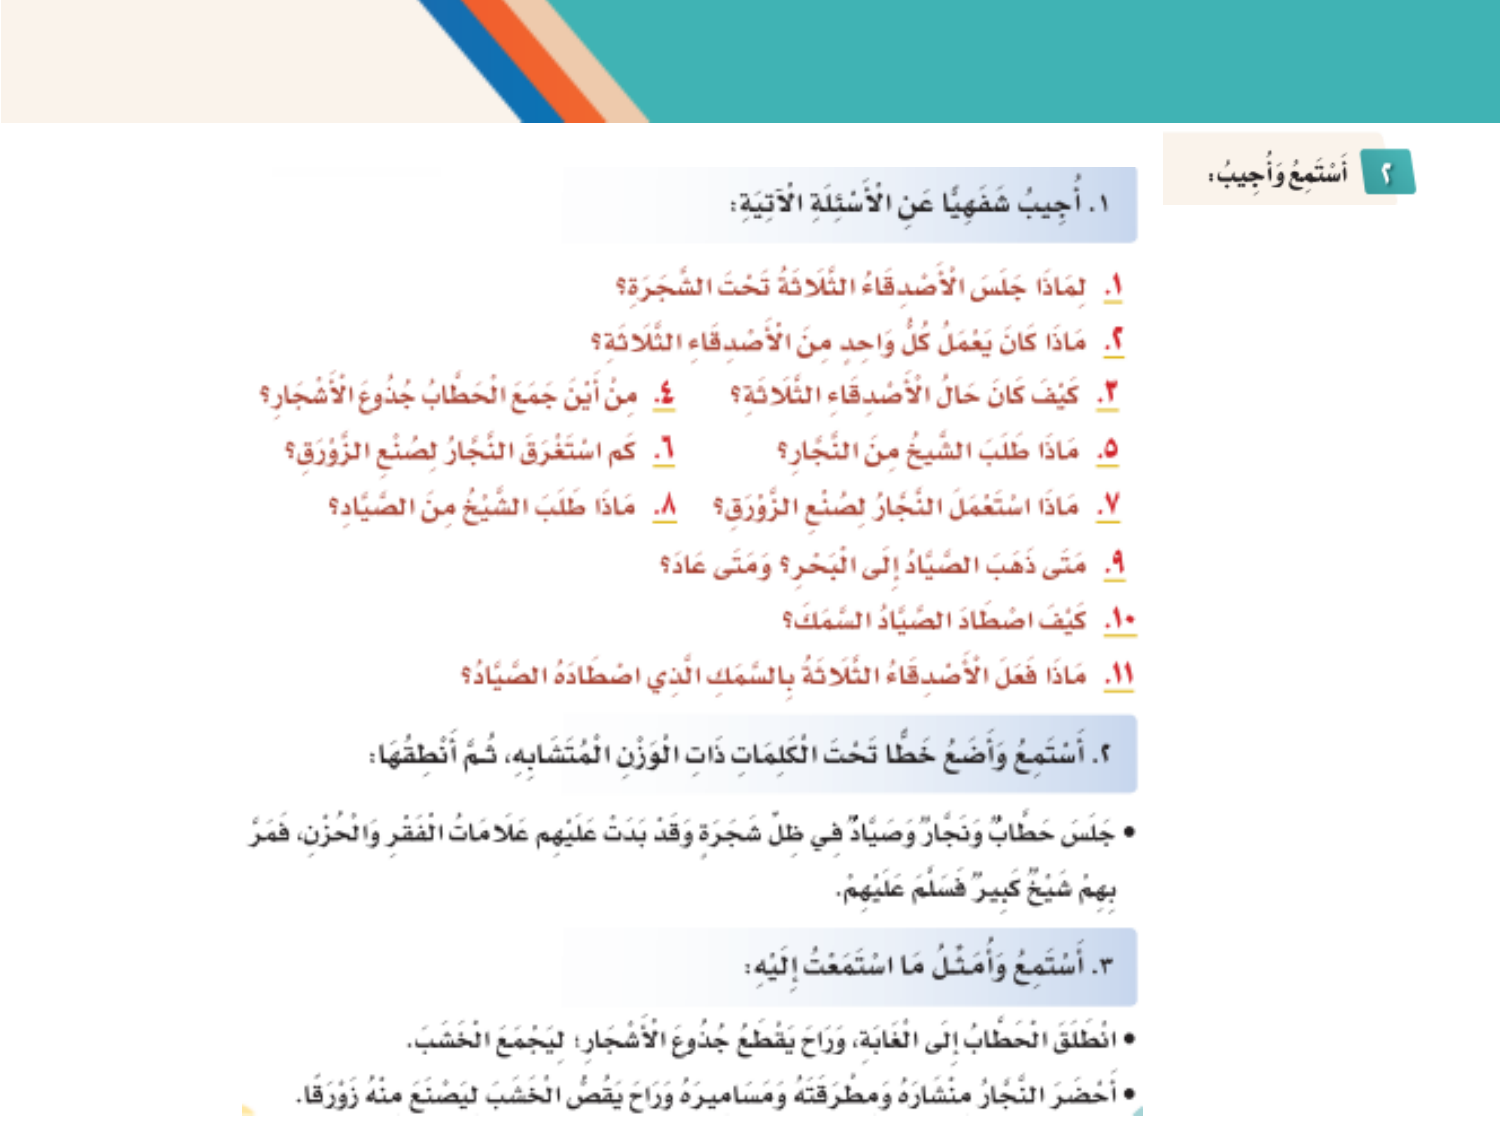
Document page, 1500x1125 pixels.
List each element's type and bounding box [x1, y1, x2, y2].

picture [241, 167, 1143, 1116]
picture [1163, 130, 1421, 205]
picture [0, 0, 1500, 123]
